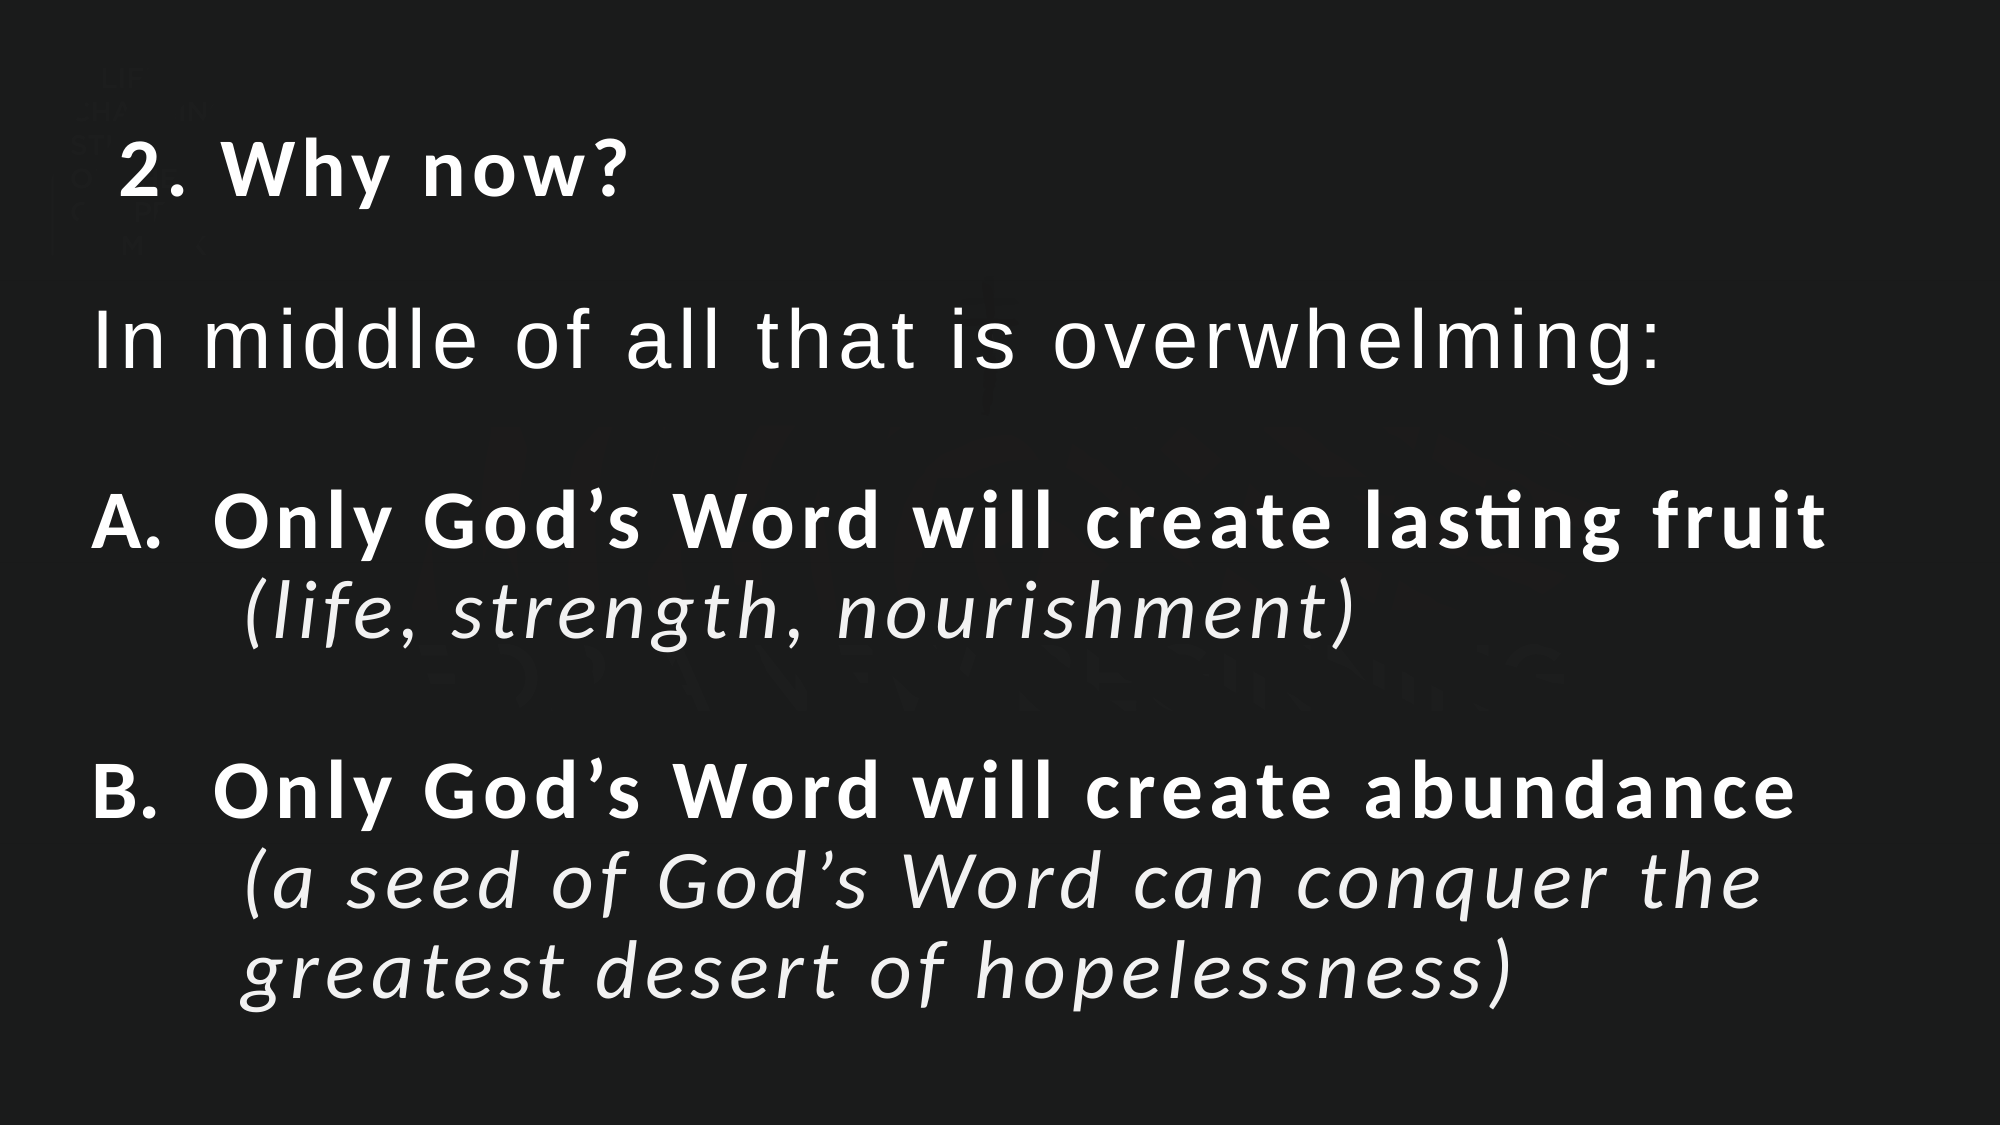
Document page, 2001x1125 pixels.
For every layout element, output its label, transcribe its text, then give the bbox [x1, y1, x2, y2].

picture [0, 0, 2000, 1125]
text_box In middle of all that is overwhelming: Only God’s Word will create lasting fruit (life, strength, nourishment) Only God’s Word will create abundance (a seed of God’s Word can conquer the greatest desert of hopelessness) [76, 289, 1924, 623]
list 2. Why now? [103, 116, 1951, 451]
